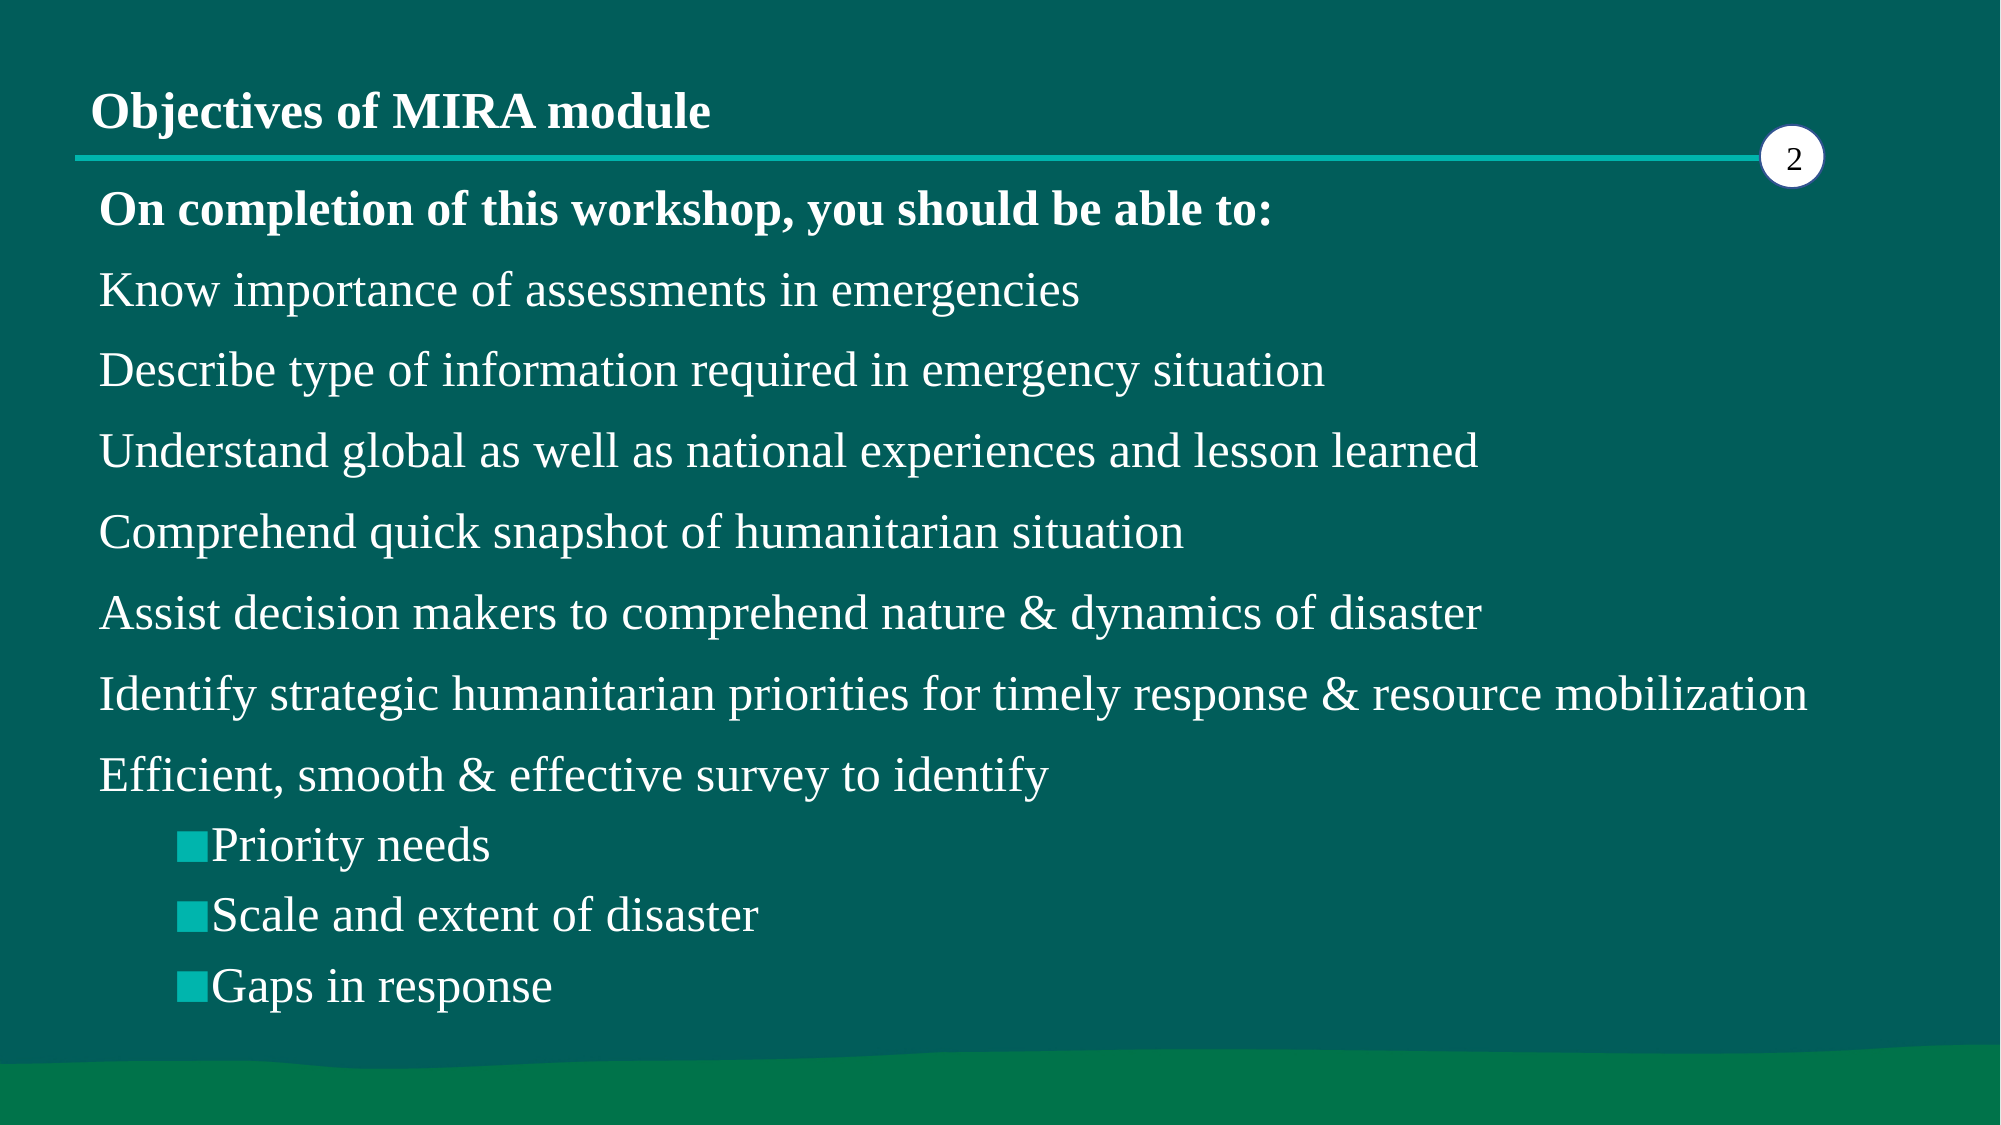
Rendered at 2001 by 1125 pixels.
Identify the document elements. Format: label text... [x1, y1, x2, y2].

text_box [1759, 124, 1837, 194]
picture [0, 0, 2001, 1125]
list On completion of this workshop, you should be able to: Know importance of assessments in emergencies Describe type of information required in emergency situation Understand global as well as national experiences and lesson learned Comprehend quick snapshot of humanitarian situation Assist decision makers to comprehend nature & dynamics of disaster Identify strategic humanitarian priorities for timely response & resource mobilization Efficient, smooth & effective survey to identify Priority needs Scale and extent of disaster Gaps in response [83, 167, 1930, 1003]
text_box Objectives of MIRA module [74, 68, 1300, 147]
